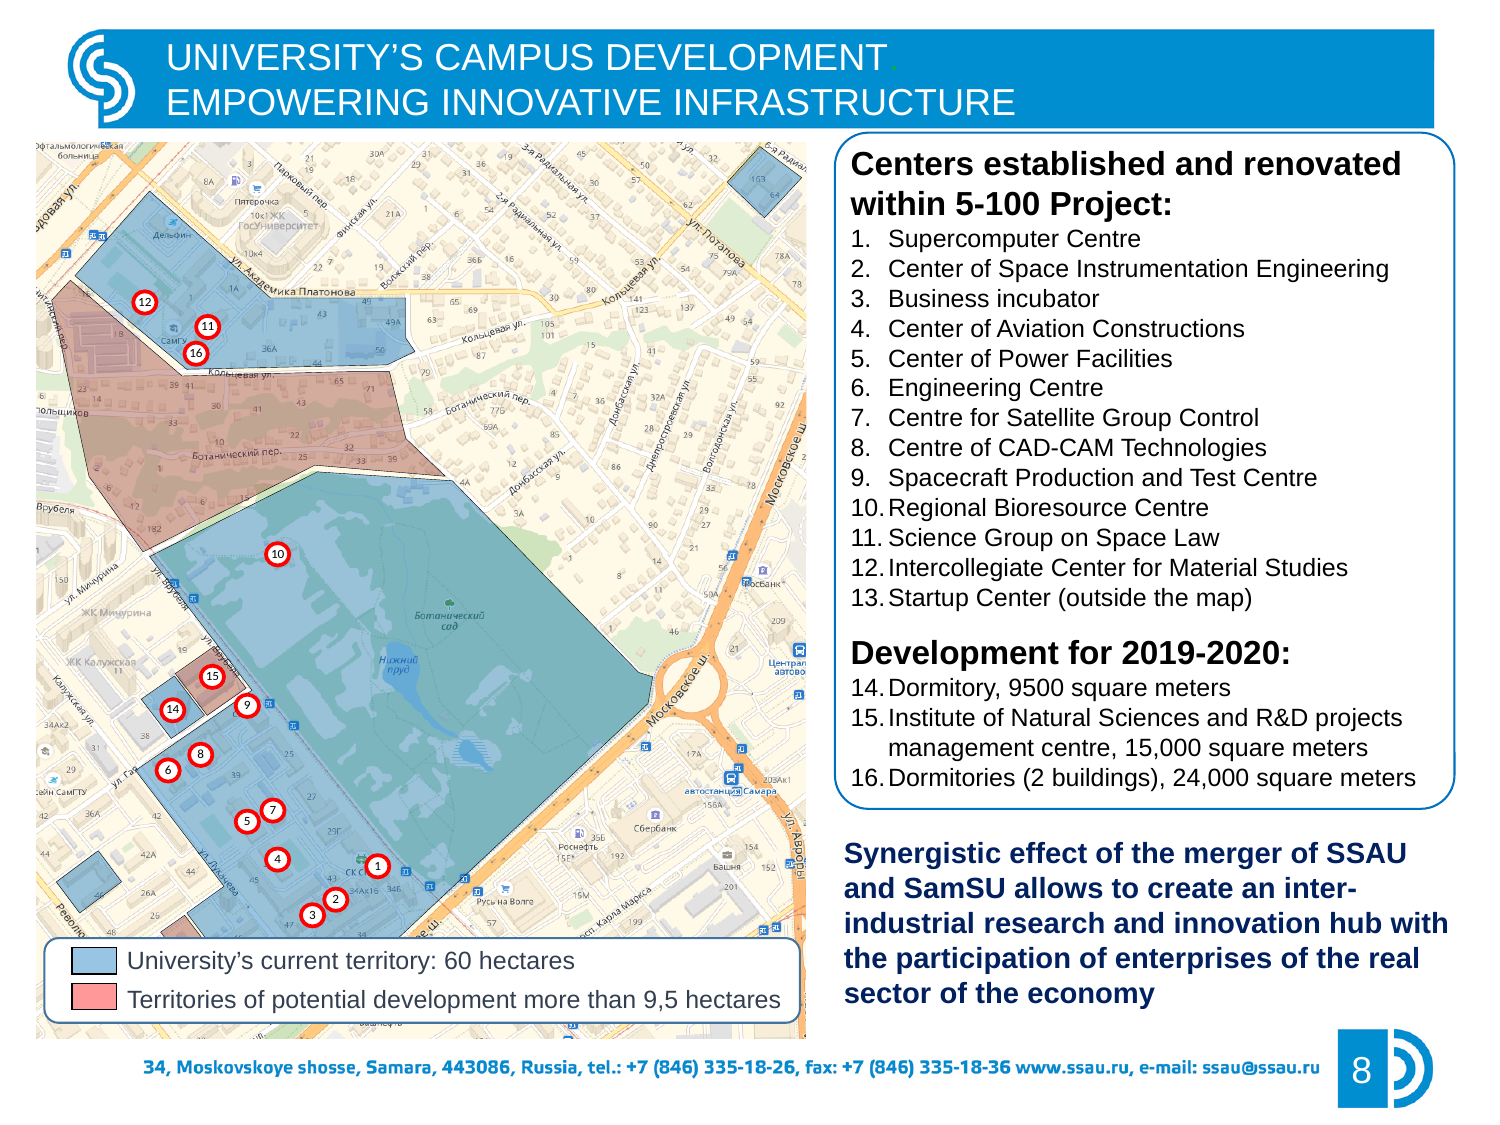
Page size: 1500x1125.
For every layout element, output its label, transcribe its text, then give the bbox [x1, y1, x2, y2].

text_box Centers established and renovated within 5-100 Project: Supercomputer Centre Center of Space Instrumentation Engineering Business incubator Center of Aviation Constructions Center of Power Facilities Engineering Centre Centre for Satellite Group Control Centre of CAD-CAM Technologies Spacecraft Production and Test Centre Regional Bioresource Centre Science Group on Space Law Intercollegiate Center for Material Studies Startup Center (outside the map) Development for 2019-2020: Dormitory, 9500 square meters Institute of Natural Sciences and R&D projects management centre, 15,000 square meters Dormitories (2 buildings), 24,000 square meters [833, 131, 1456, 810]
text_box UNIVERSITY’S CAMPUS DEVELOPMENT. EMPOWERING INNOVATIVE INFRASTRUCTURE [151, 25, 1455, 131]
text_box 8 [1323, 1038, 1401, 1099]
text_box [44, 938, 800, 1023]
picture [0, 0, 1500, 1125]
text_box Synergistic effect of the merger of SSAU and SamSU allows to create an inter-industrial research and innovation hub with the participation of enterprises of the real sector of the economy [833, 830, 1456, 1024]
